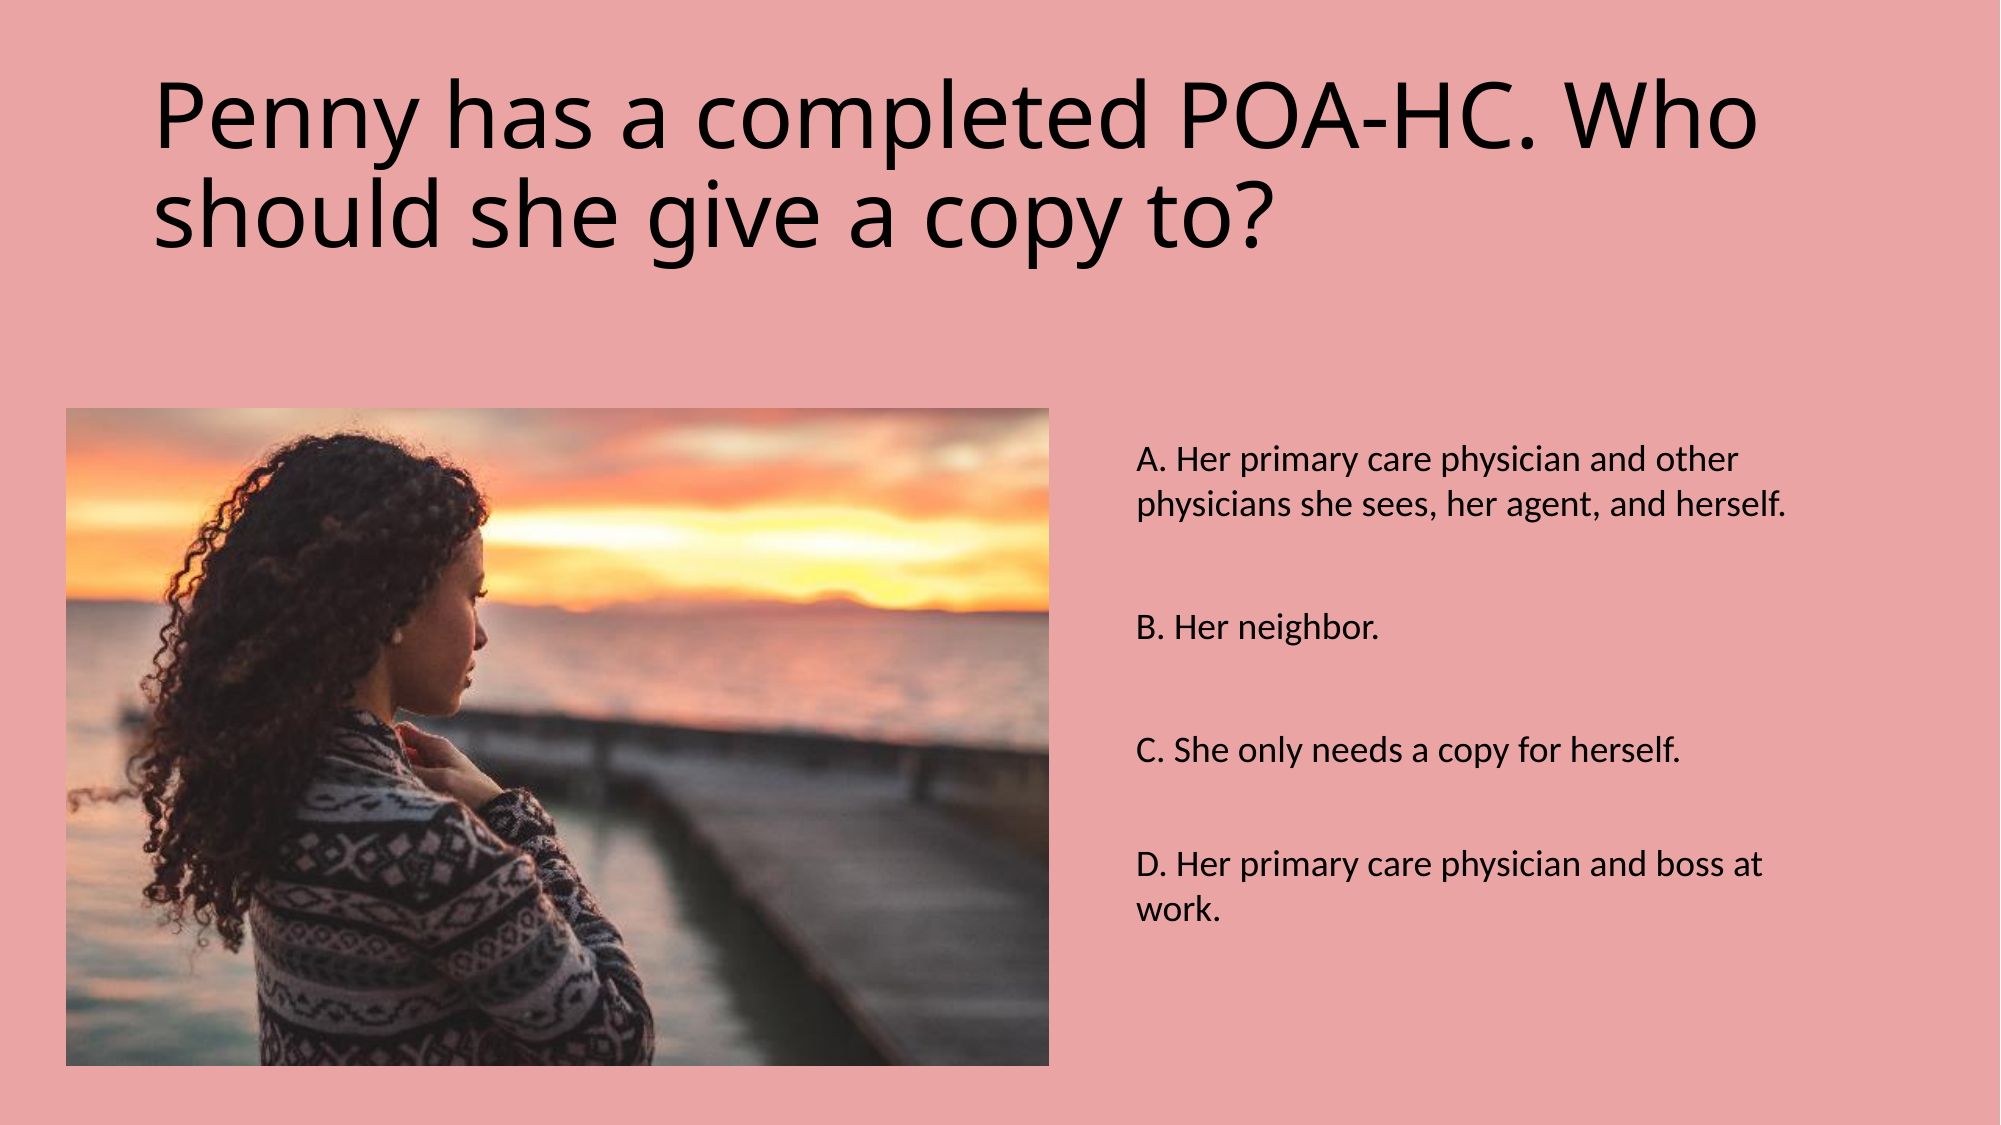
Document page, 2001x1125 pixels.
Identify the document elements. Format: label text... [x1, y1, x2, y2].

picture [65, 408, 1049, 1066]
text_box B. Her neighbor. [1120, 594, 1864, 655]
text_box D. Her primary care physician and boss at work. [1120, 831, 1866, 937]
title Penny has a completed POA-HC. Who should she give a copy to? [137, 59, 1863, 278]
text_box C. She only needs a copy for herself. [1121, 717, 2000, 778]
text_box A. Her primary care physician and other physicians she sees, her agent, and herself. [1121, 425, 1852, 531]
